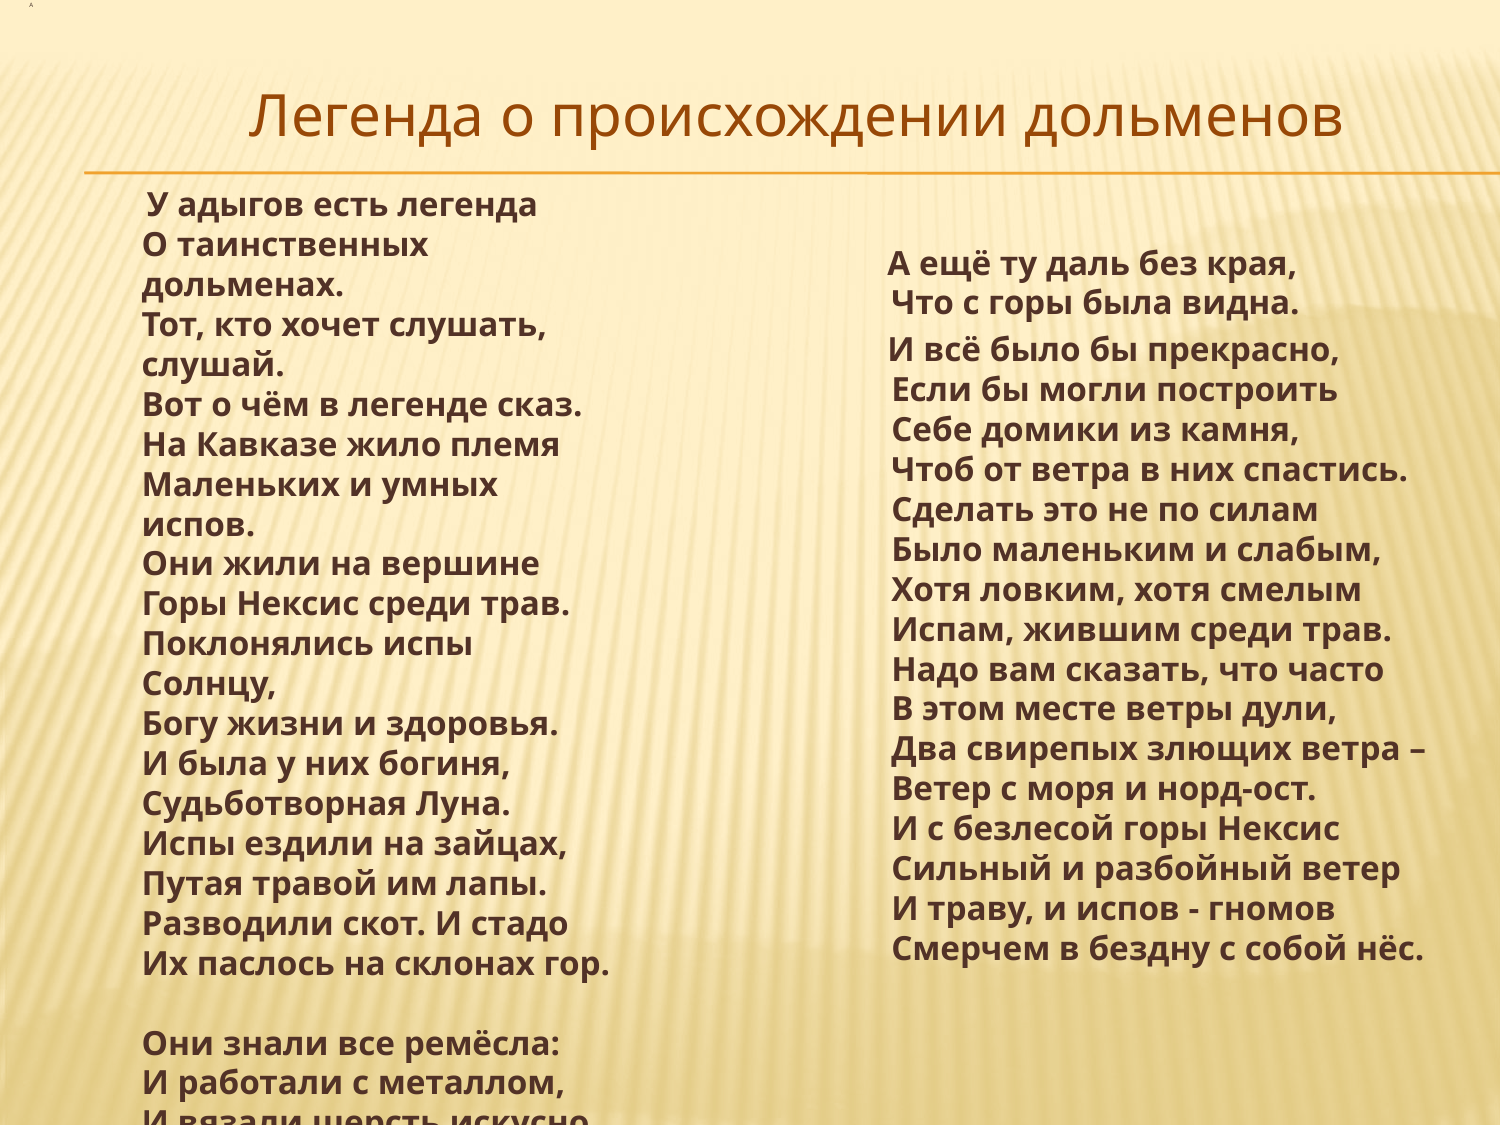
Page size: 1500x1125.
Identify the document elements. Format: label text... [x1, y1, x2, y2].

text_box А ещё ту даль без края, Что с горы была видна. И всё было бы прекрасно, Если бы могли построить Себе домики из камня, Чтоб от ветра в них спастись. Сделать это не по силам Было маленьким и слабым, Хотя ловким, хотя смелым Испам, жившим среди трав. Надо вам сказать, что часто В этом месте ветры дули, Два свирепых злющих ветра – Ветер с моря и норд-ост. И с безлесой горы Нексис Сильный и разбойный ветер И траву, и испов - гномов Смерчем в бездну с собой нёс. [820, 234, 1454, 1067]
title а [14, 1, 1365, 10]
text_box Легенда о происхождении дольменов [128, 70, 1465, 156]
list У адыгов есть легенда О таинственных дольменах. Тот, кто хочет слушать, слушай. Вот о чём в легенде сказ. На Кавказе жило племя Маленьких и умных испов. Они жили на вершине Горы Нексис среди трав. Поклонялись испы Солнцу, Богу жизни и здоровья. И была у них богиня, Судьботворная Луна. Испы ездили на зайцах, Путая травой им лапы. Разводили скот. И стадо Их паслось на склонах гор. Они знали все ремёсла: И работали с металлом, И вязали шерсть искусно, И умели шить из кож... А любили испы небо, А ещё свою свободу, [70, 175, 634, 1091]
